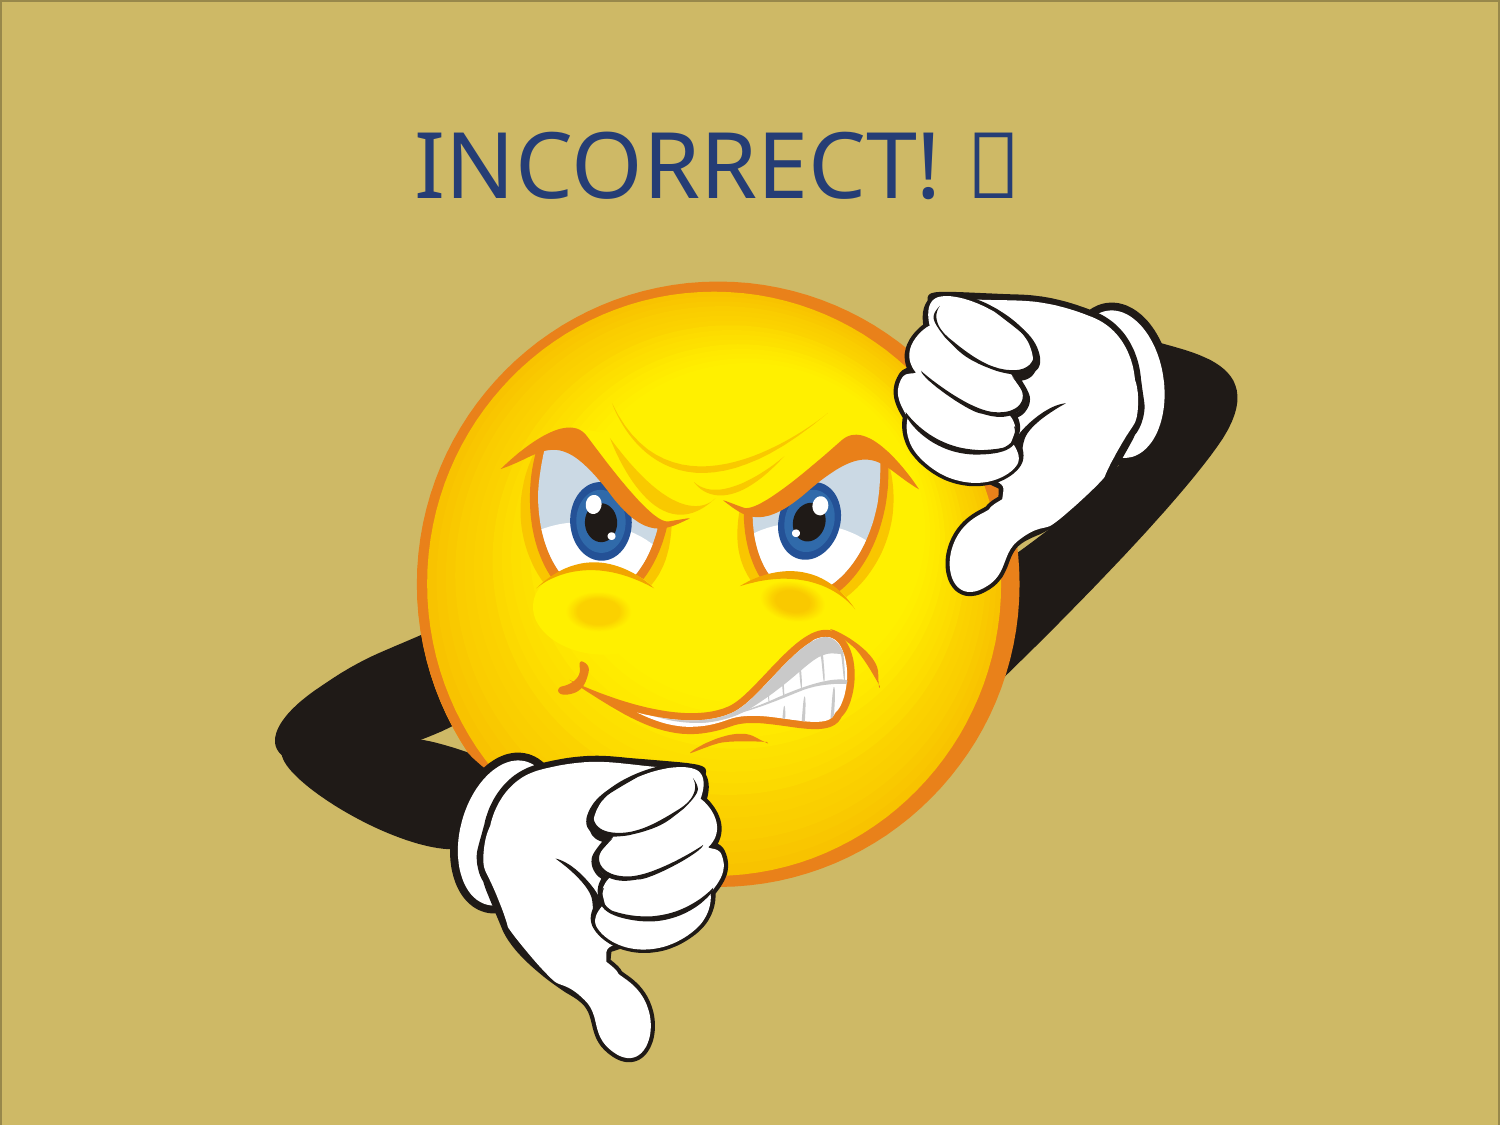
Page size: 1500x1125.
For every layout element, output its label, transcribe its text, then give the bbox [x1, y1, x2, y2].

picture [274, 281, 1238, 1063]
text_box INCORRECT!  [399, 99, 1113, 225]
text_box [0, 0, 1500, 1125]
